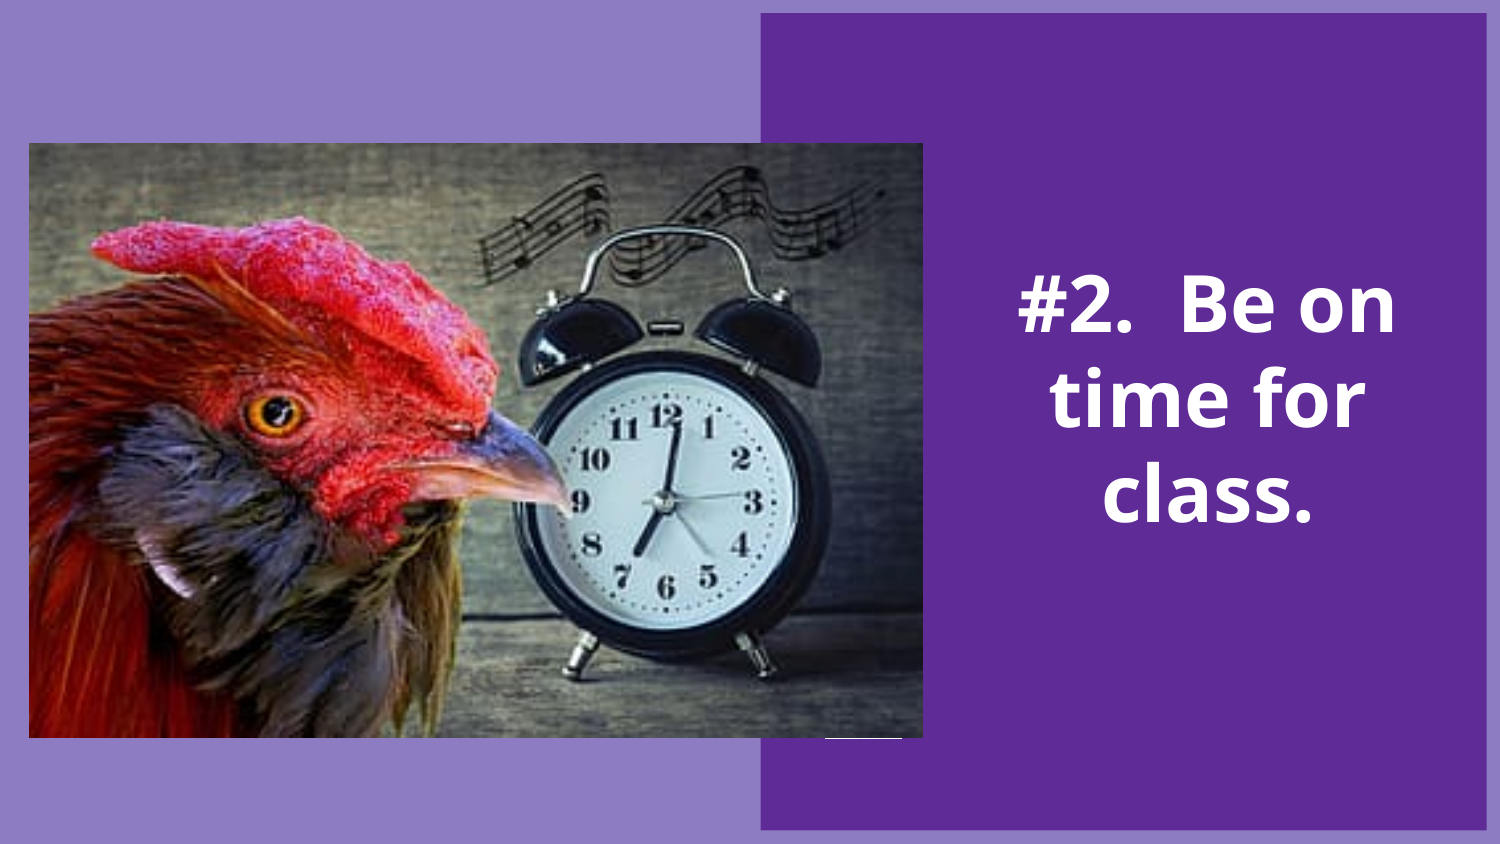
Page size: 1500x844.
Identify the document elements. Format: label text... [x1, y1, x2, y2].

list #2. Be on time for class. [976, 118, 1440, 725]
picture [29, 143, 923, 739]
